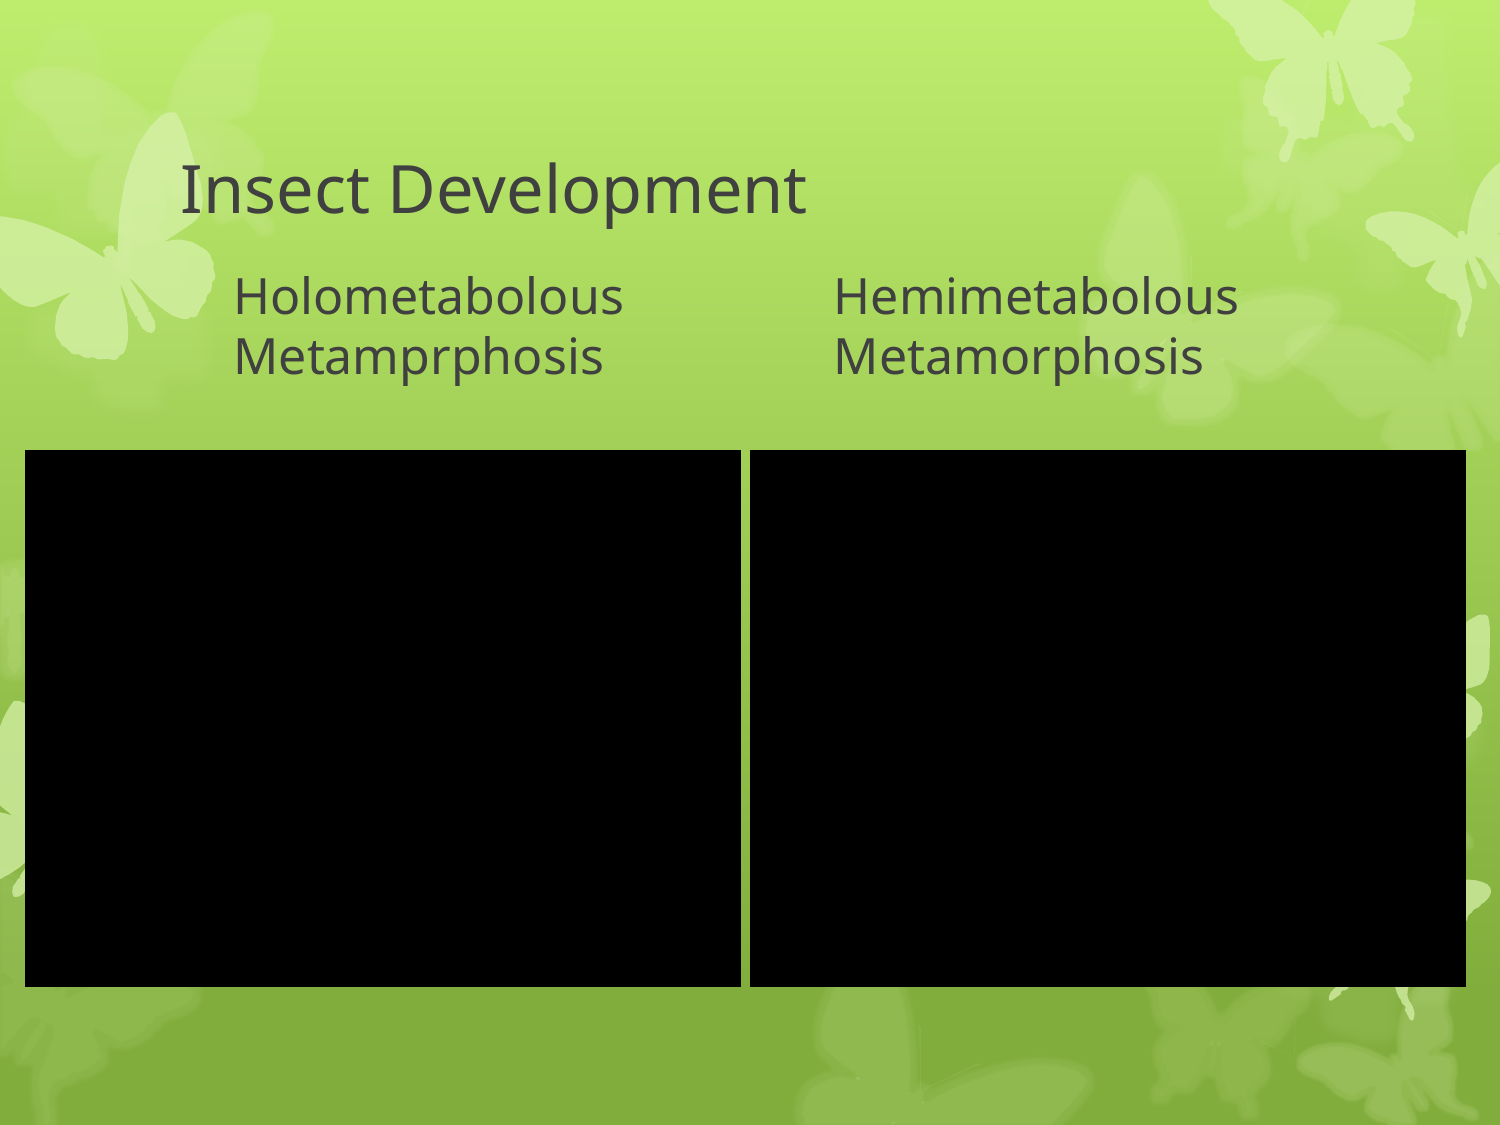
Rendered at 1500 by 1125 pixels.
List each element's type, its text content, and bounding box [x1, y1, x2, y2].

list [24, 449, 743, 988]
title Insect Development [165, 110, 1335, 263]
list Hemimetabolous Metamorphosis [818, 297, 1335, 392]
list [749, 449, 1468, 988]
list Holometabolous Metamprphosis [218, 297, 735, 392]
